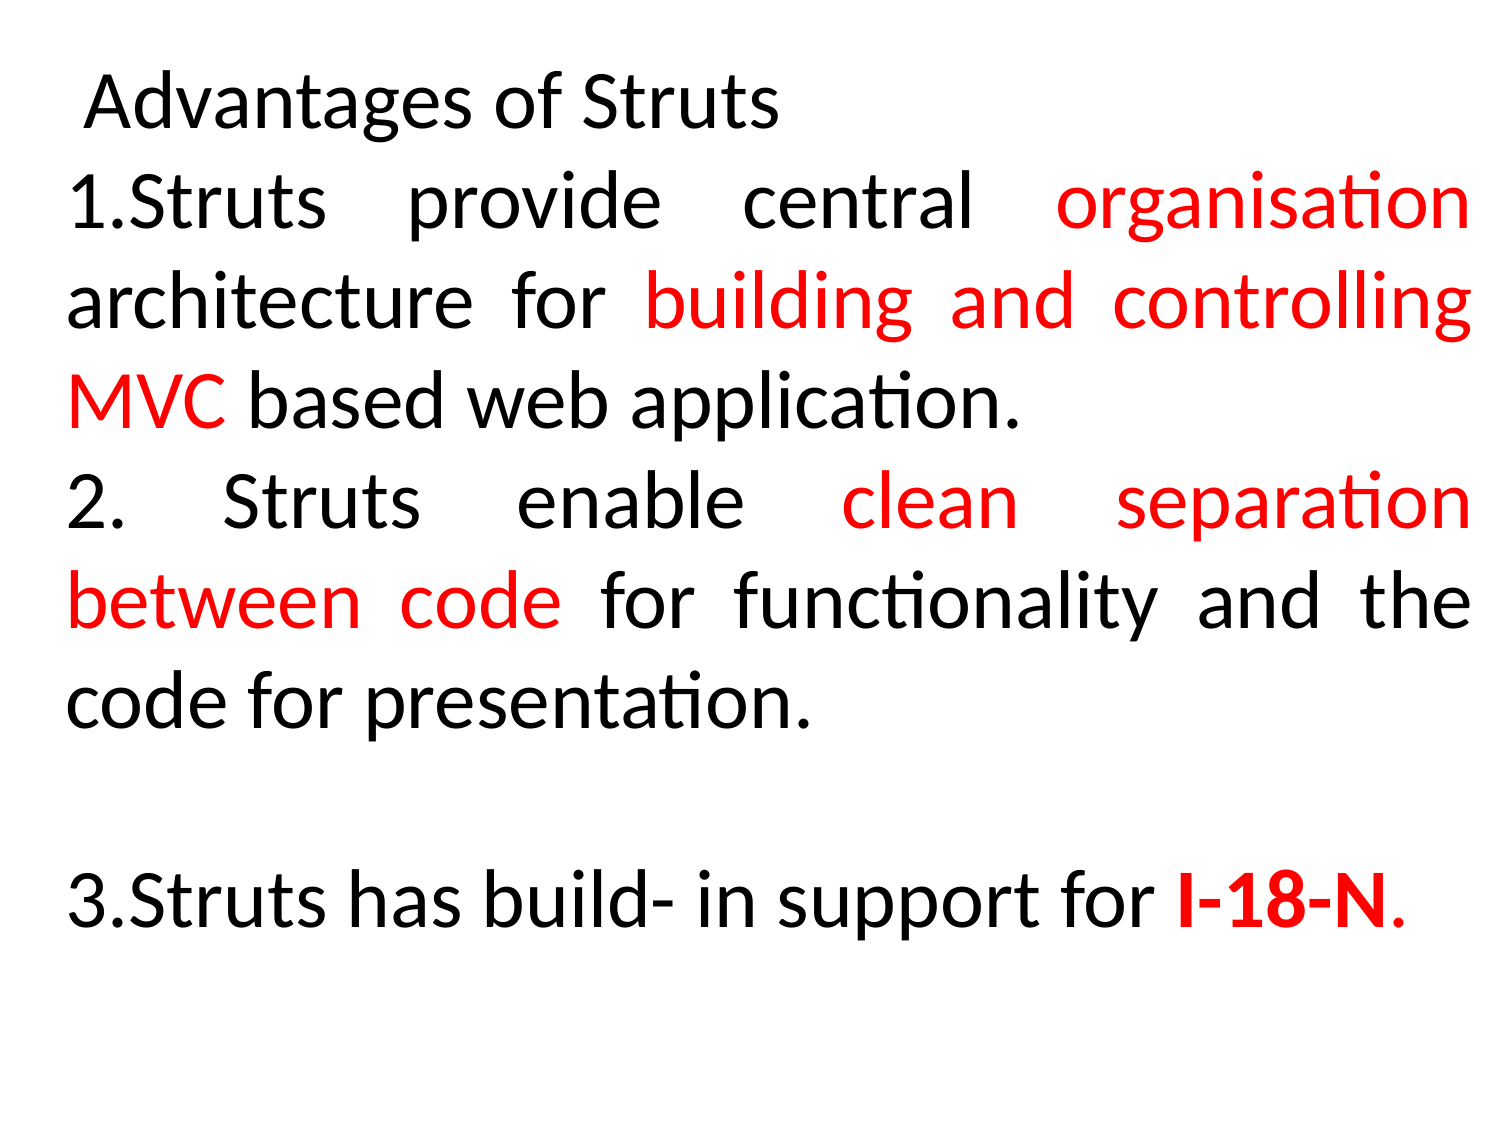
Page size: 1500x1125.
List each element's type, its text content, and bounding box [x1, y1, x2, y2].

text_box Advantages of Struts 1.Struts provide central organisation architecture for building and controlling MVC based web application. 2. Struts enable clean separation between code for functionality and the code for presentation. 3.Struts has build- in support for I-18-N. [50, 37, 1488, 1052]
